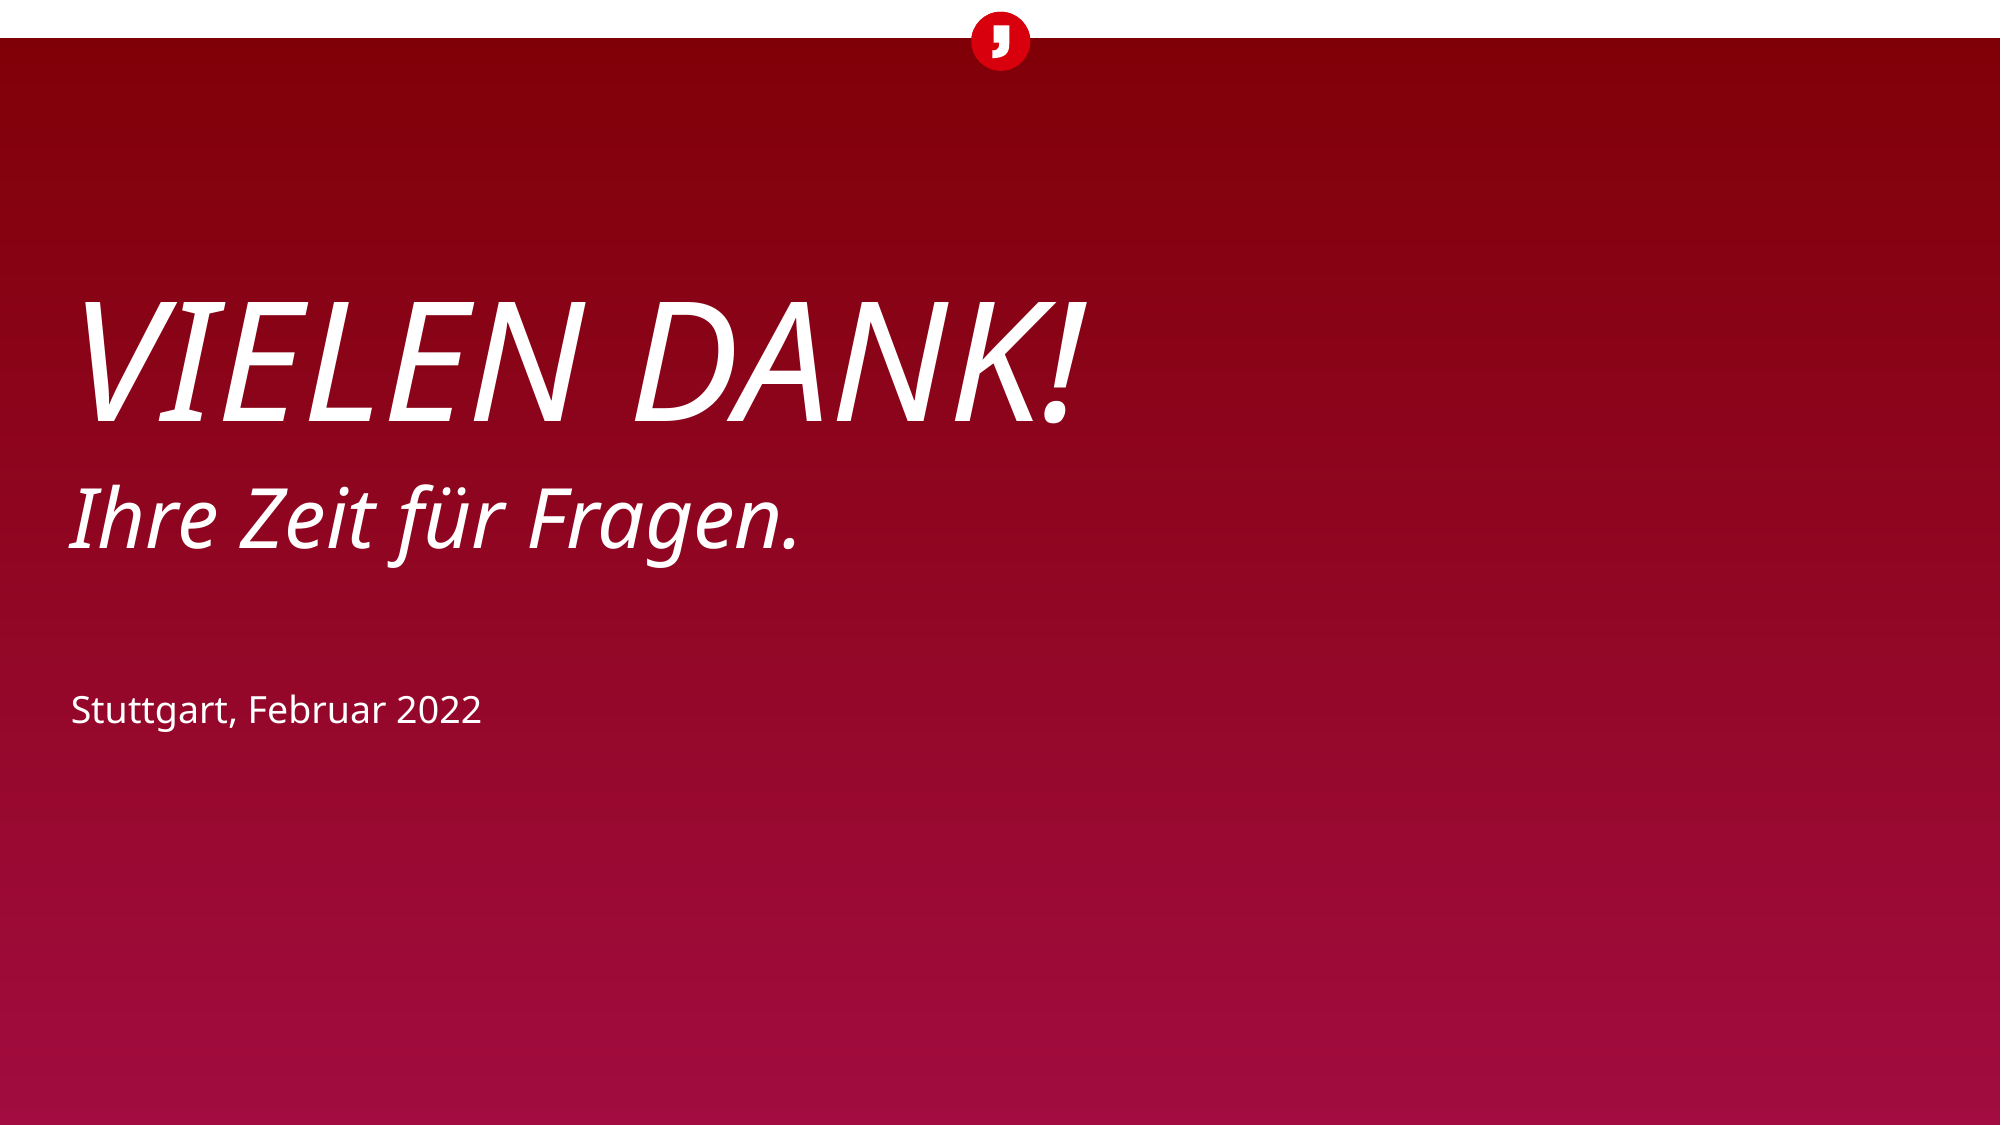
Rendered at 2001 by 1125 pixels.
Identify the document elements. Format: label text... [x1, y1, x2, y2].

list Vielen Dank! Ihre Zeit für Fragen. Stuttgart, Februar 2022 [0, 248, 1286, 742]
